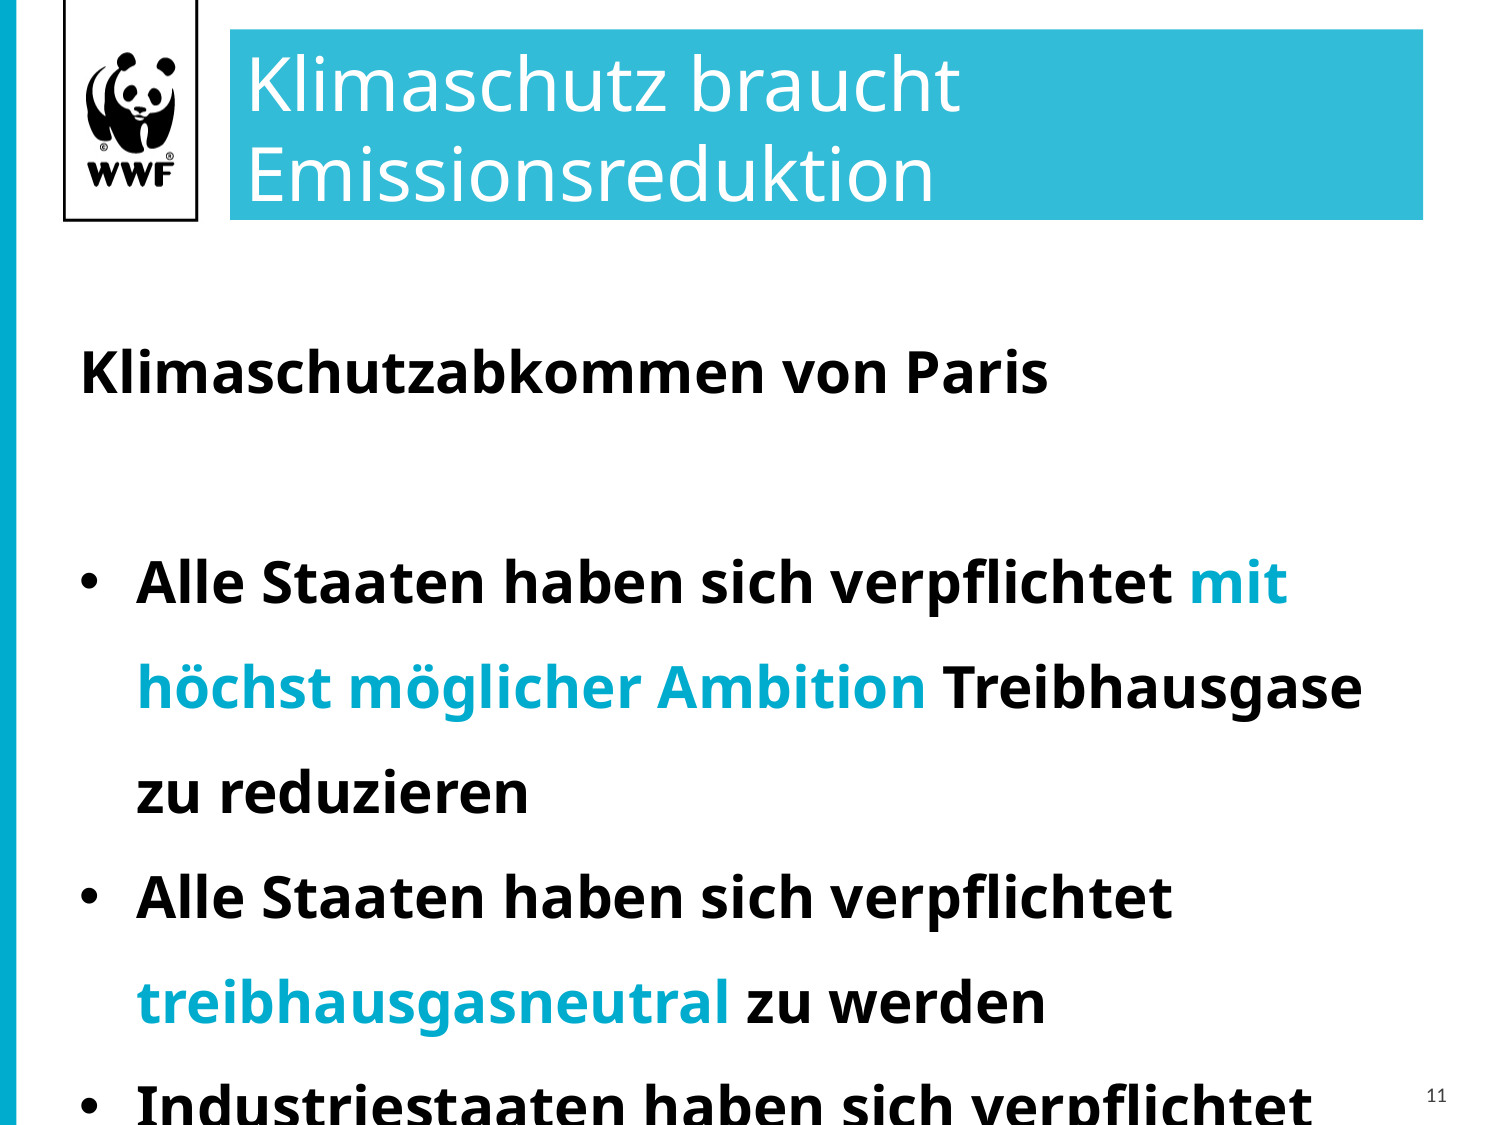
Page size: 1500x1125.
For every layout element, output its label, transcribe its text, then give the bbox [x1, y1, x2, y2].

text_box Klimaschutz braucht Emissionsreduktion [230, 29, 1424, 220]
text_box Klimaschutzabkommen von Paris Alle Staaten haben sich verpflichtet mit höchst möglicher Ambition Treibhausgase zu reduzieren Alle Staaten haben sich verpflichtet treibhausgasneutral zu werden Industriestaaten haben sich verpflichtet arme Länder beim Klimaschutz finanziell und technisch zu unterstützen [64, 293, 1424, 1125]
picture [53, 0, 208, 232]
slide_number 11 [1424, 1071, 1447, 1117]
